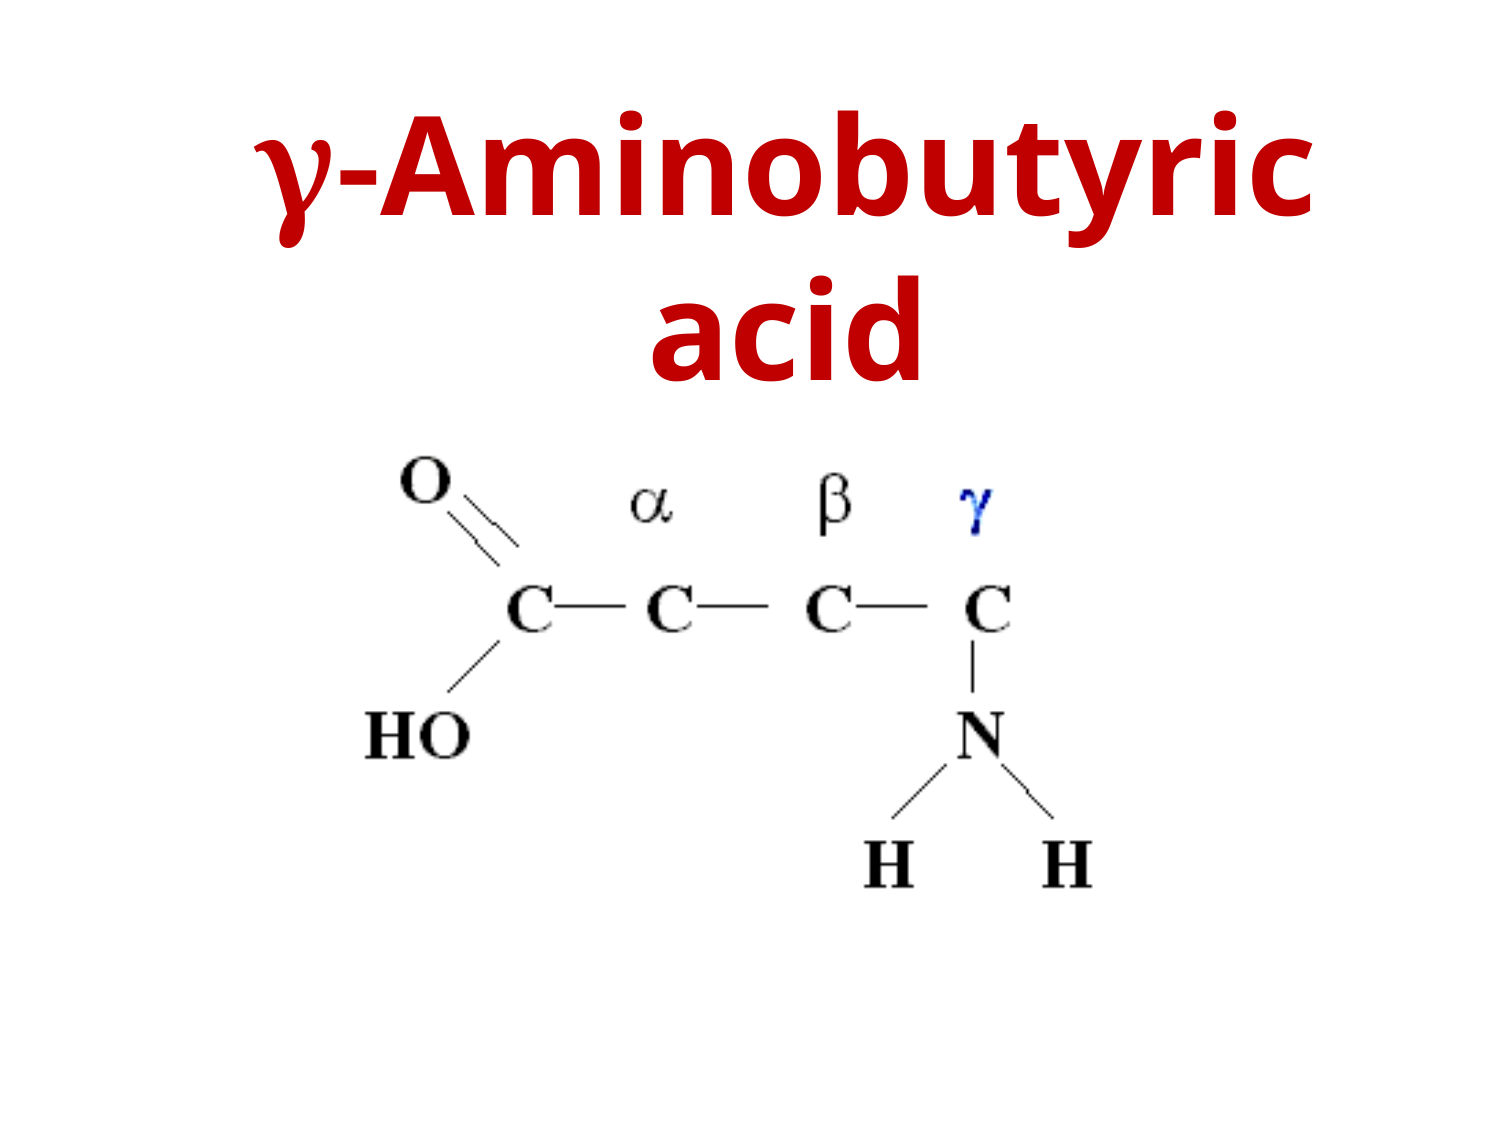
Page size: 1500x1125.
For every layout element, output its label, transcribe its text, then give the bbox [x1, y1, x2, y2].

title γ-Aminobutyric acid [113, 148, 1464, 337]
picture [297, 443, 1203, 904]
